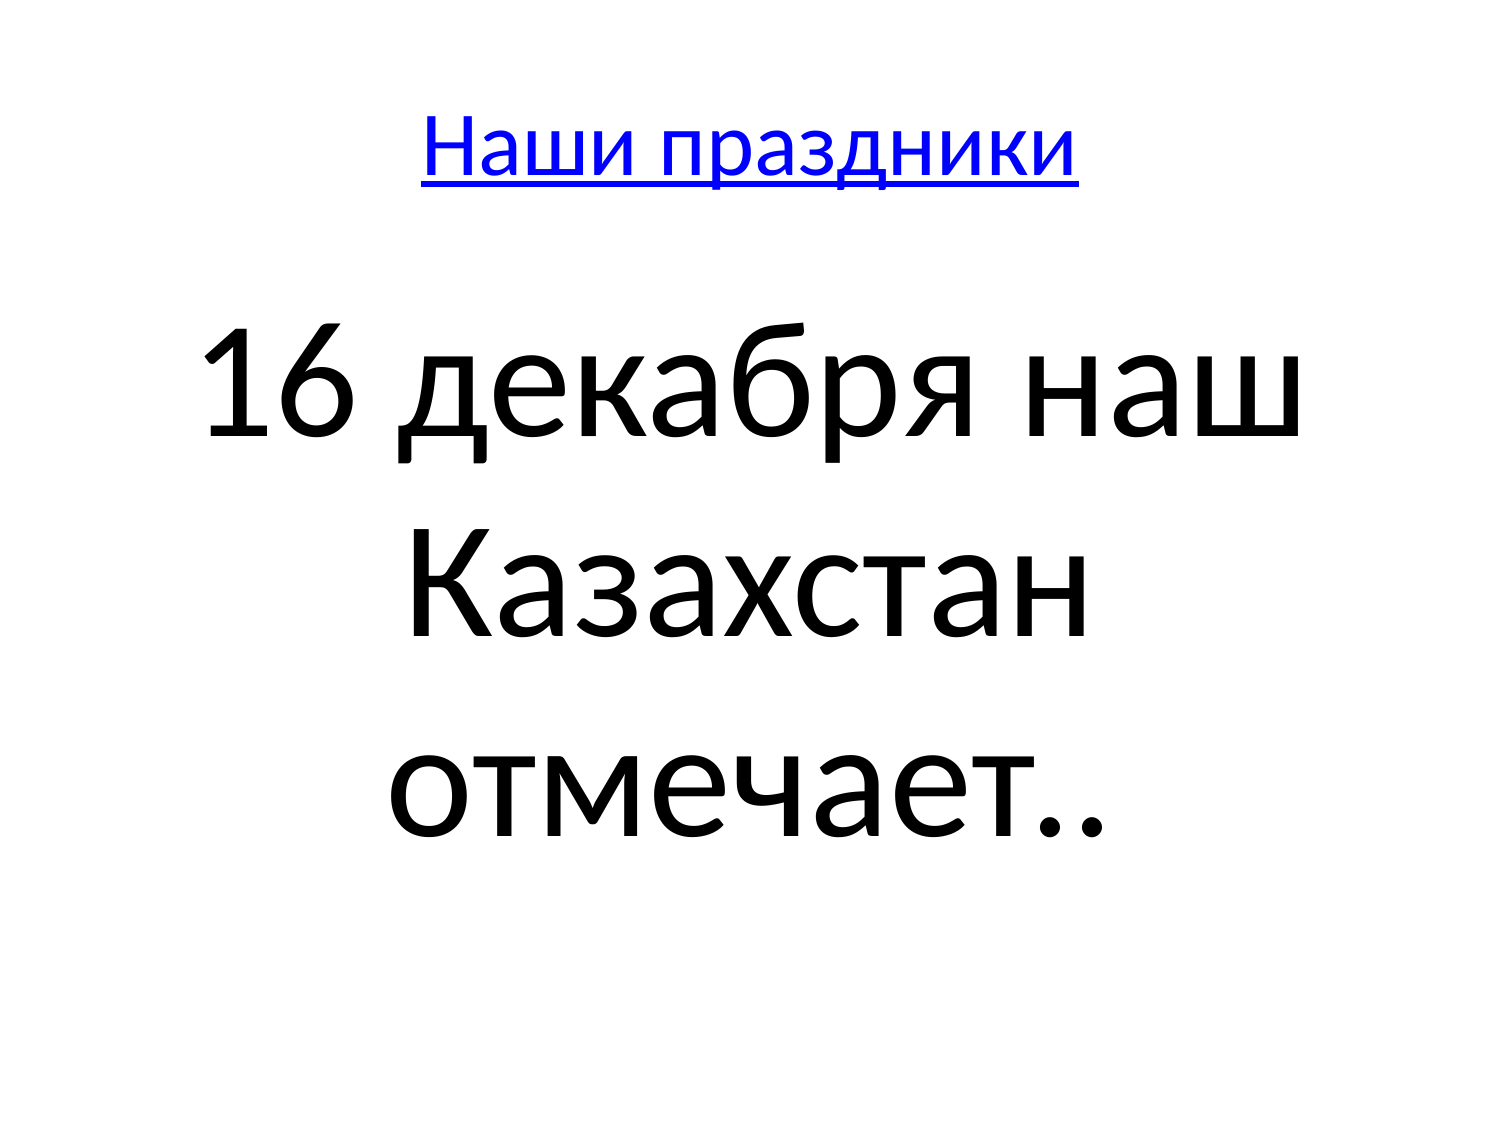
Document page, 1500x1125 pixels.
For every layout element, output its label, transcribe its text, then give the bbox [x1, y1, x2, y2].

list 16 декабря наш Казахстан отмечает.. [75, 262, 1425, 1005]
title Наши праздники [75, 45, 1425, 233]
